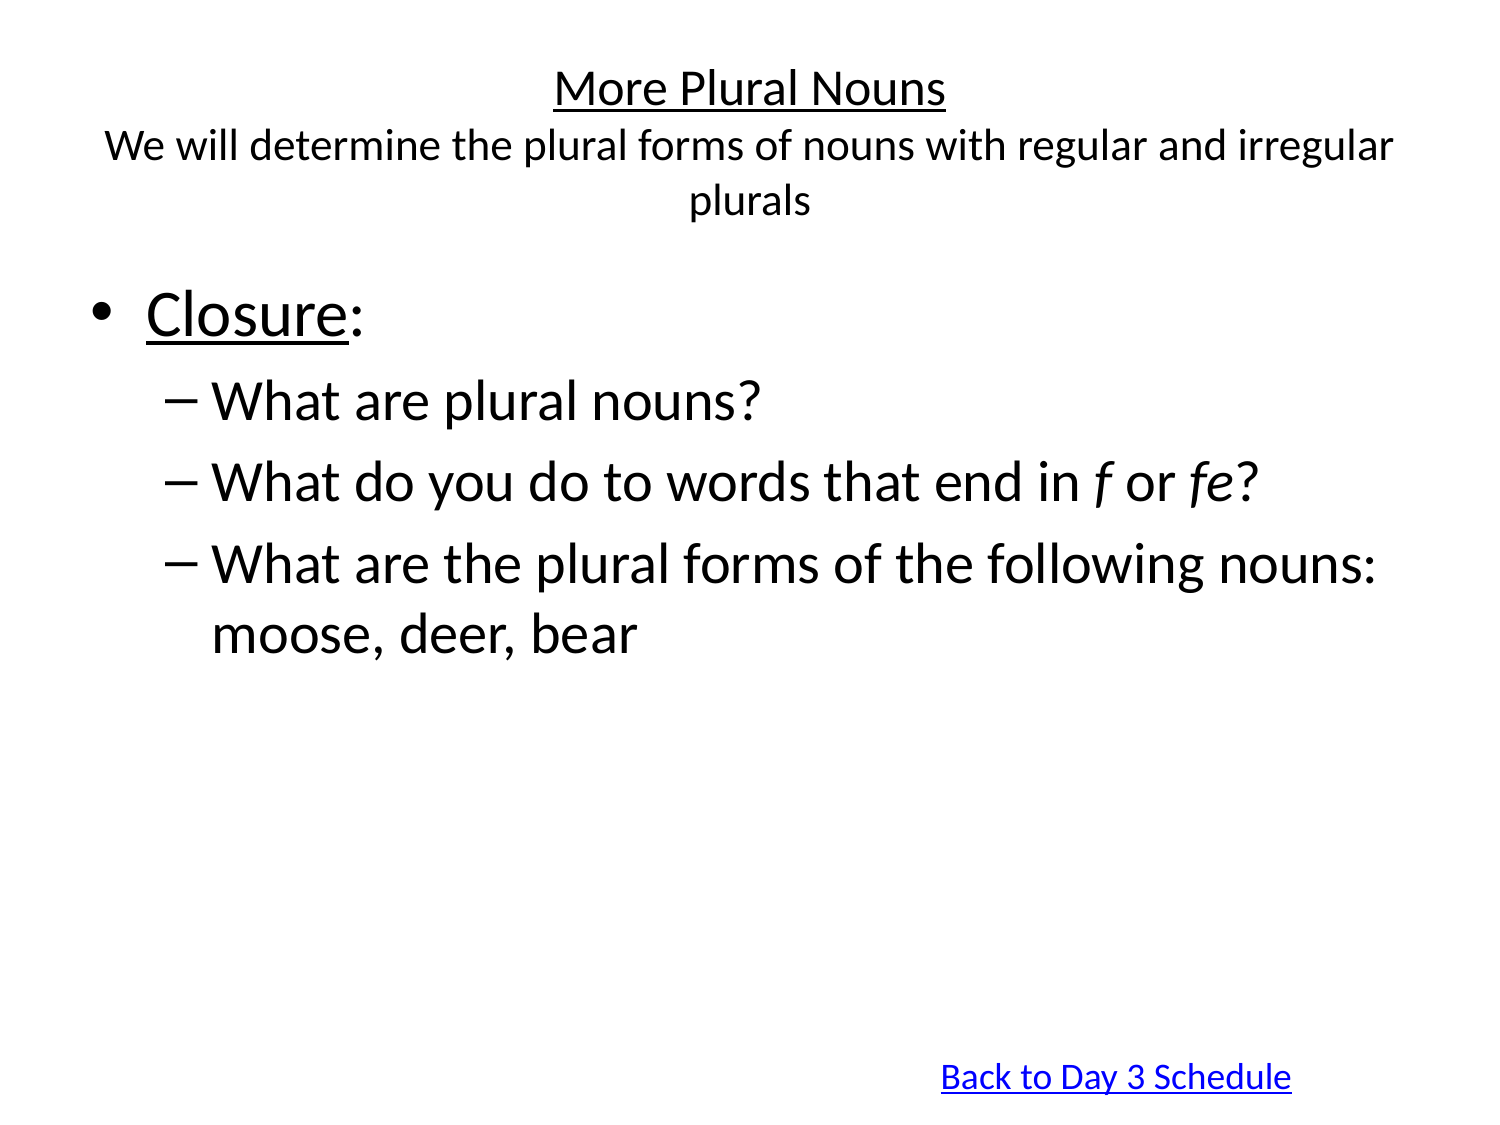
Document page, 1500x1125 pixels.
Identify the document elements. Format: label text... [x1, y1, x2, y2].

text_box Back to Day 3 Schedule [925, 1044, 1308, 1104]
list Closure: What are plural nouns? What do you do to words that end in f or fe? What are the plural forms of the following nouns: moose, deer, bear [75, 262, 1425, 1005]
title More Plural Nouns We will determine the plural forms of nouns with regular and irregular plurals [75, 45, 1425, 233]
